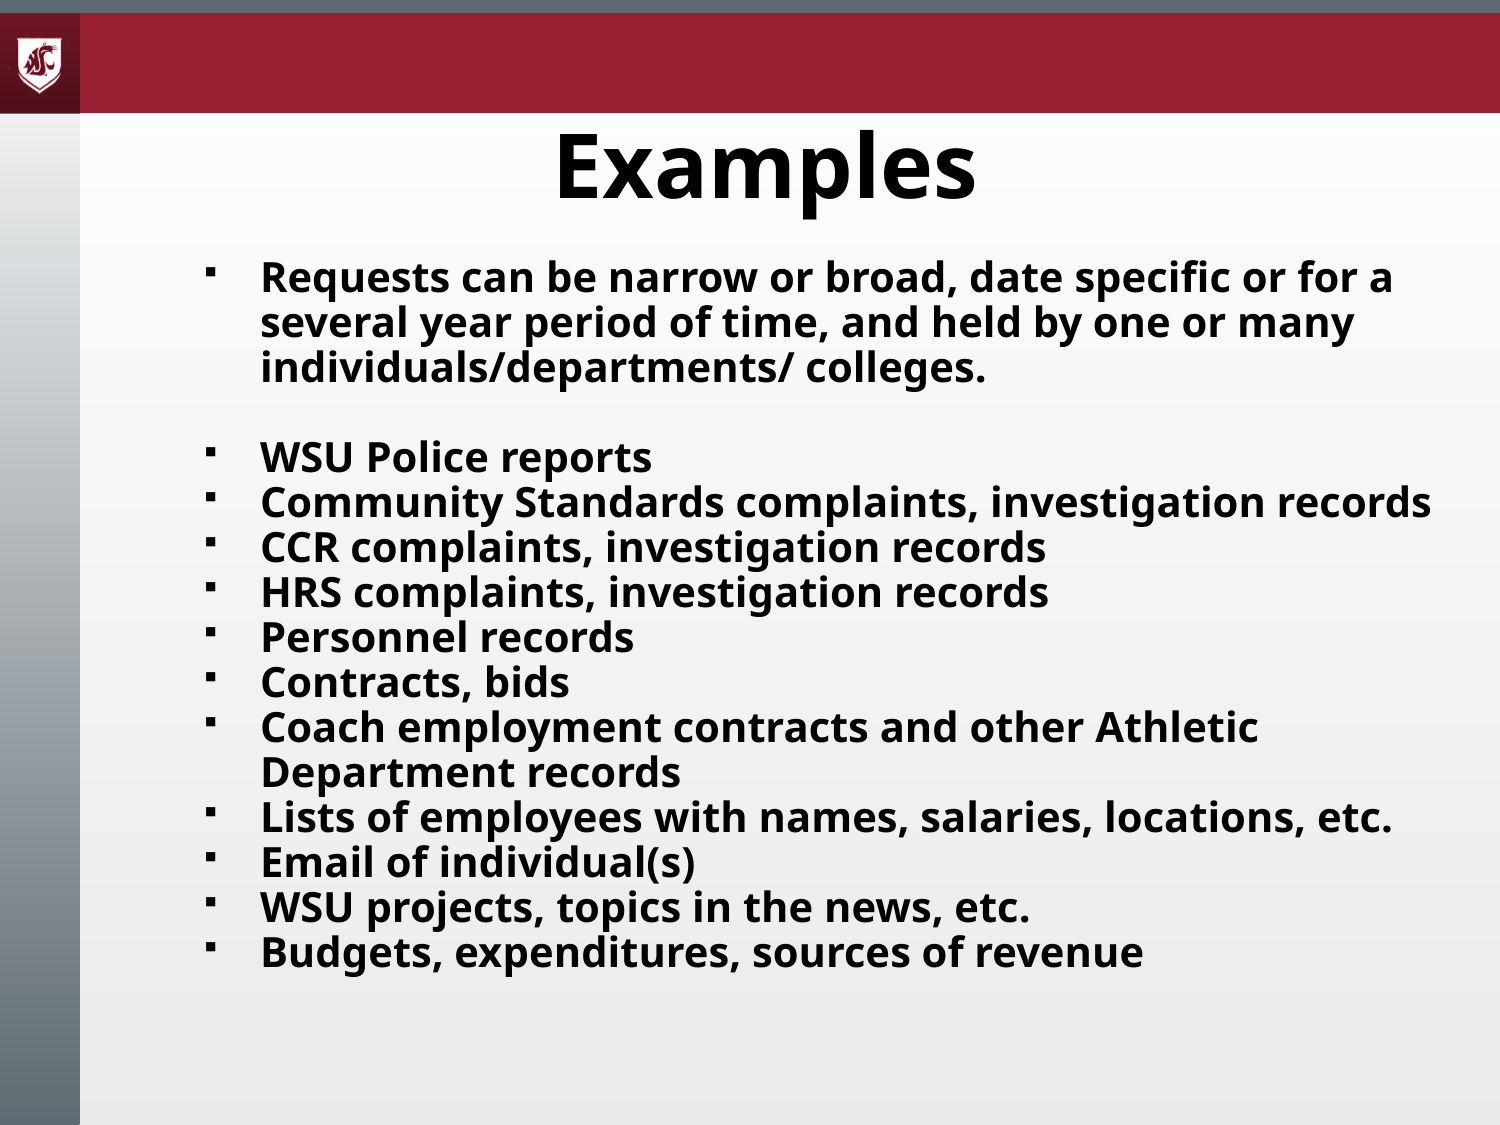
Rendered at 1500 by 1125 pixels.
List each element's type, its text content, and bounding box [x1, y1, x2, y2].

list Requests can be narrow or broad, date specific or for a several year period of time, and held by one or many individuals/departments/ colleges. WSU Police reports Community Standards complaints, investigation records CCR complaints, investigation records HRS complaints, investigation records Personnel records Contracts, bids Coach employment contracts and other Athletic Department records Lists of employees with names, salaries, locations, etc. Email of individual(s) WSU projects, topics in the news, etc. Budgets, expenditures, sources of revenue [83, 249, 1471, 1046]
title Examples [102, 112, 1428, 226]
picture [9, 27, 69, 100]
